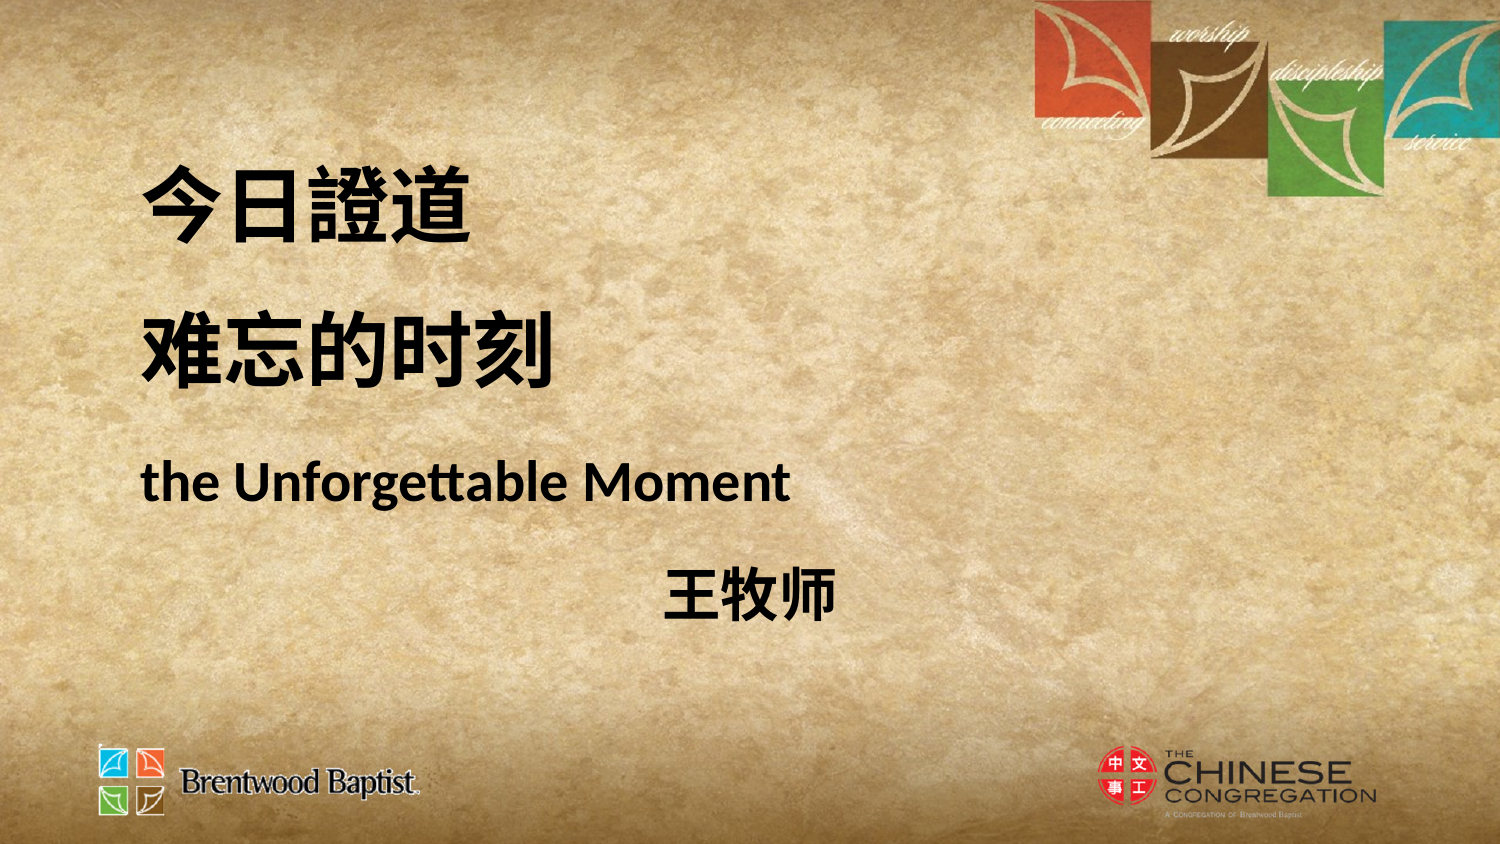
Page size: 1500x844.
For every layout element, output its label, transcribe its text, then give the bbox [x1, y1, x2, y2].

text_box 今日證道 难忘的时刻 the Unforgettable Moment 王牧师 [125, 145, 1375, 636]
picture [0, 0, 1500, 844]
